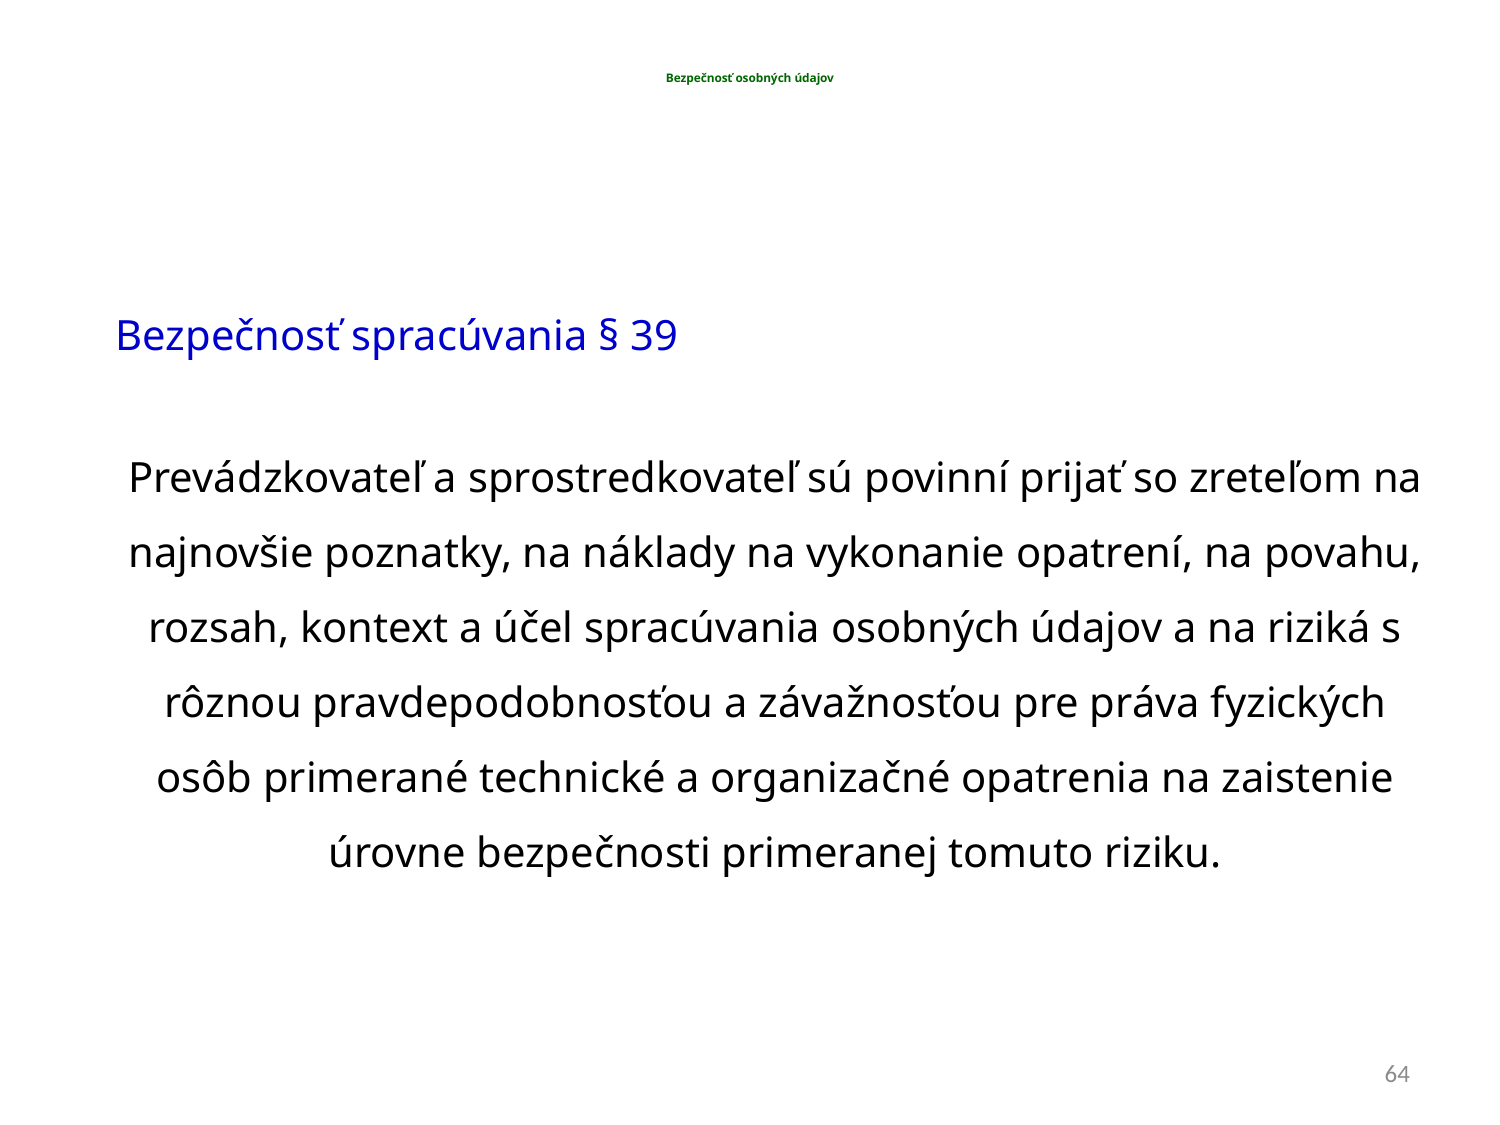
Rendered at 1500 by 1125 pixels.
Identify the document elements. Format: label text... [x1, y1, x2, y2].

slide_number 64 [1074, 1042, 1425, 1103]
list Bezpečnosť spracúvania § 39 Prevádzkovateľ a sprostredkovateľ sú povinní prijať so zreteľom na najnovšie poznatky, na náklady na vykonanie opatrení, na povahu, rozsah, kontext a účel spracúvania osobných údajov a na riziká s rôznou pravdepodobnosťou a závažnosťou pre práva fyzických osôb primerané technické a organizačné opatrenia na zaistenie úrovne bezpečnosti primeranej tomuto riziku. [100, 184, 1451, 1047]
title Bezpečnosť osobných údajov [75, 45, 1425, 114]
